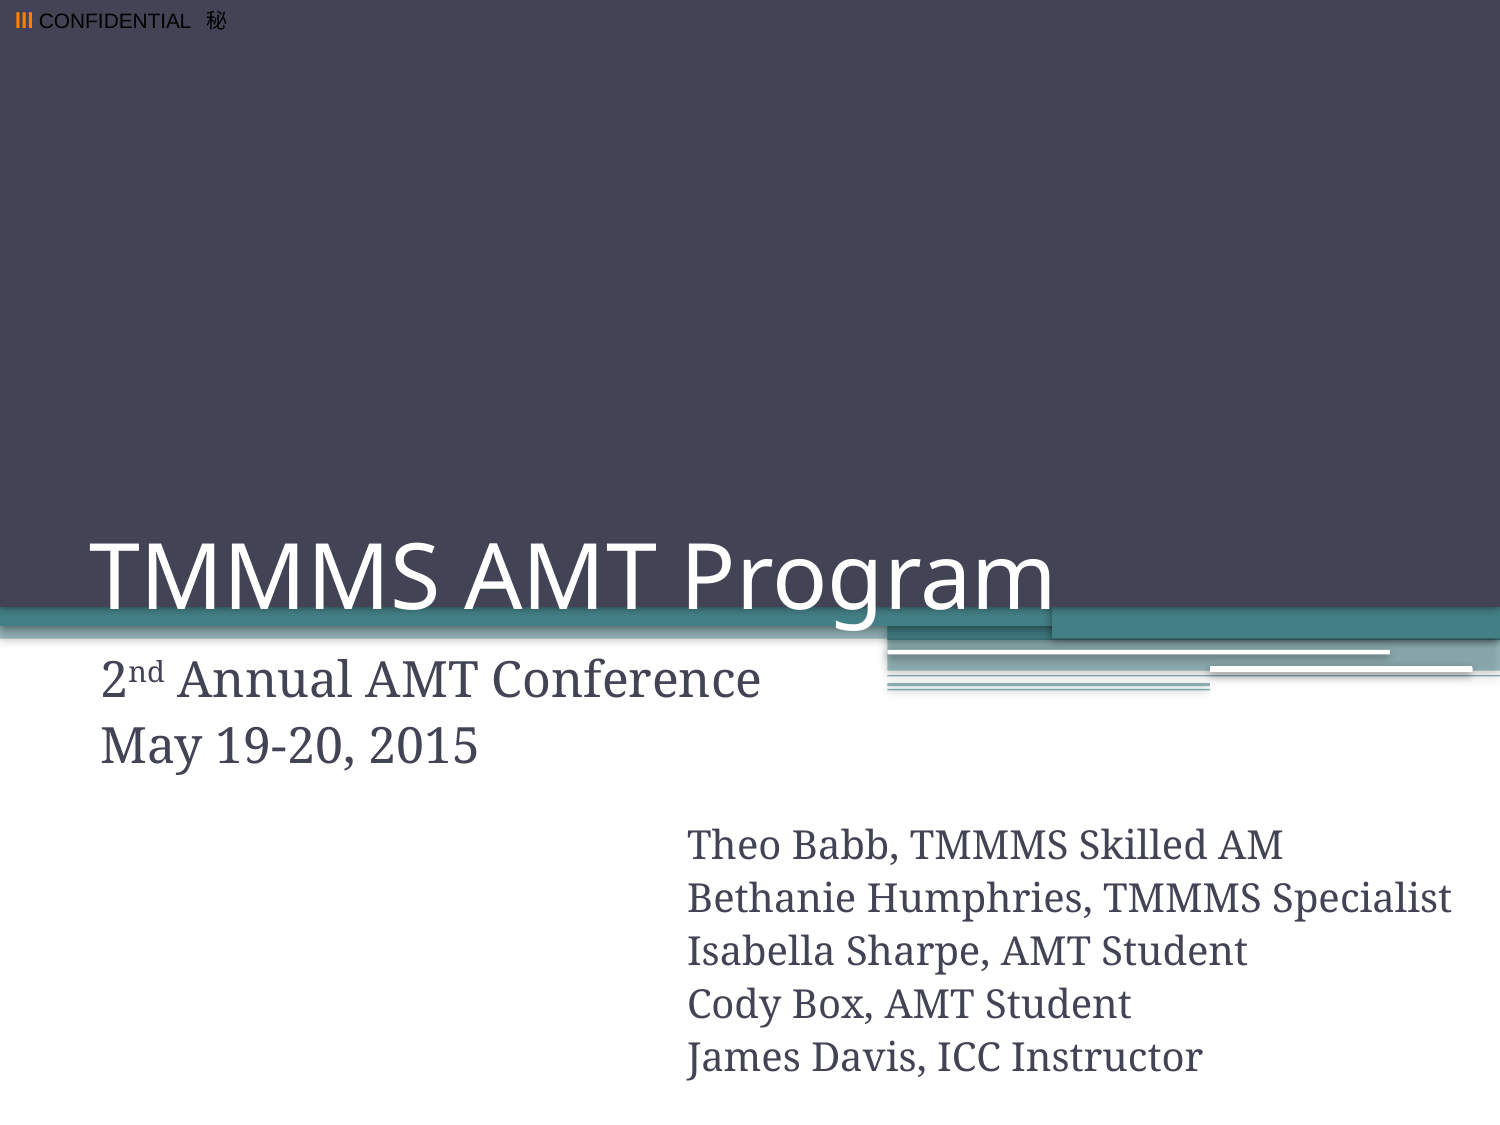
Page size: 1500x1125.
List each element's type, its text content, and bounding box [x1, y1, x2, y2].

text_box Theo Babb, TMMMS Skilled AM Bethanie Humphries, TMMMS Specialist Isabella Sharpe, AMT Student Cody Box, AMT Student James Davis, ICC Instructor [662, 812, 1475, 1100]
subtitle 2nd Annual AMT Conference May 19-20, 2015 [75, 639, 888, 928]
title TMMMS AMT Program [75, 394, 1463, 636]
